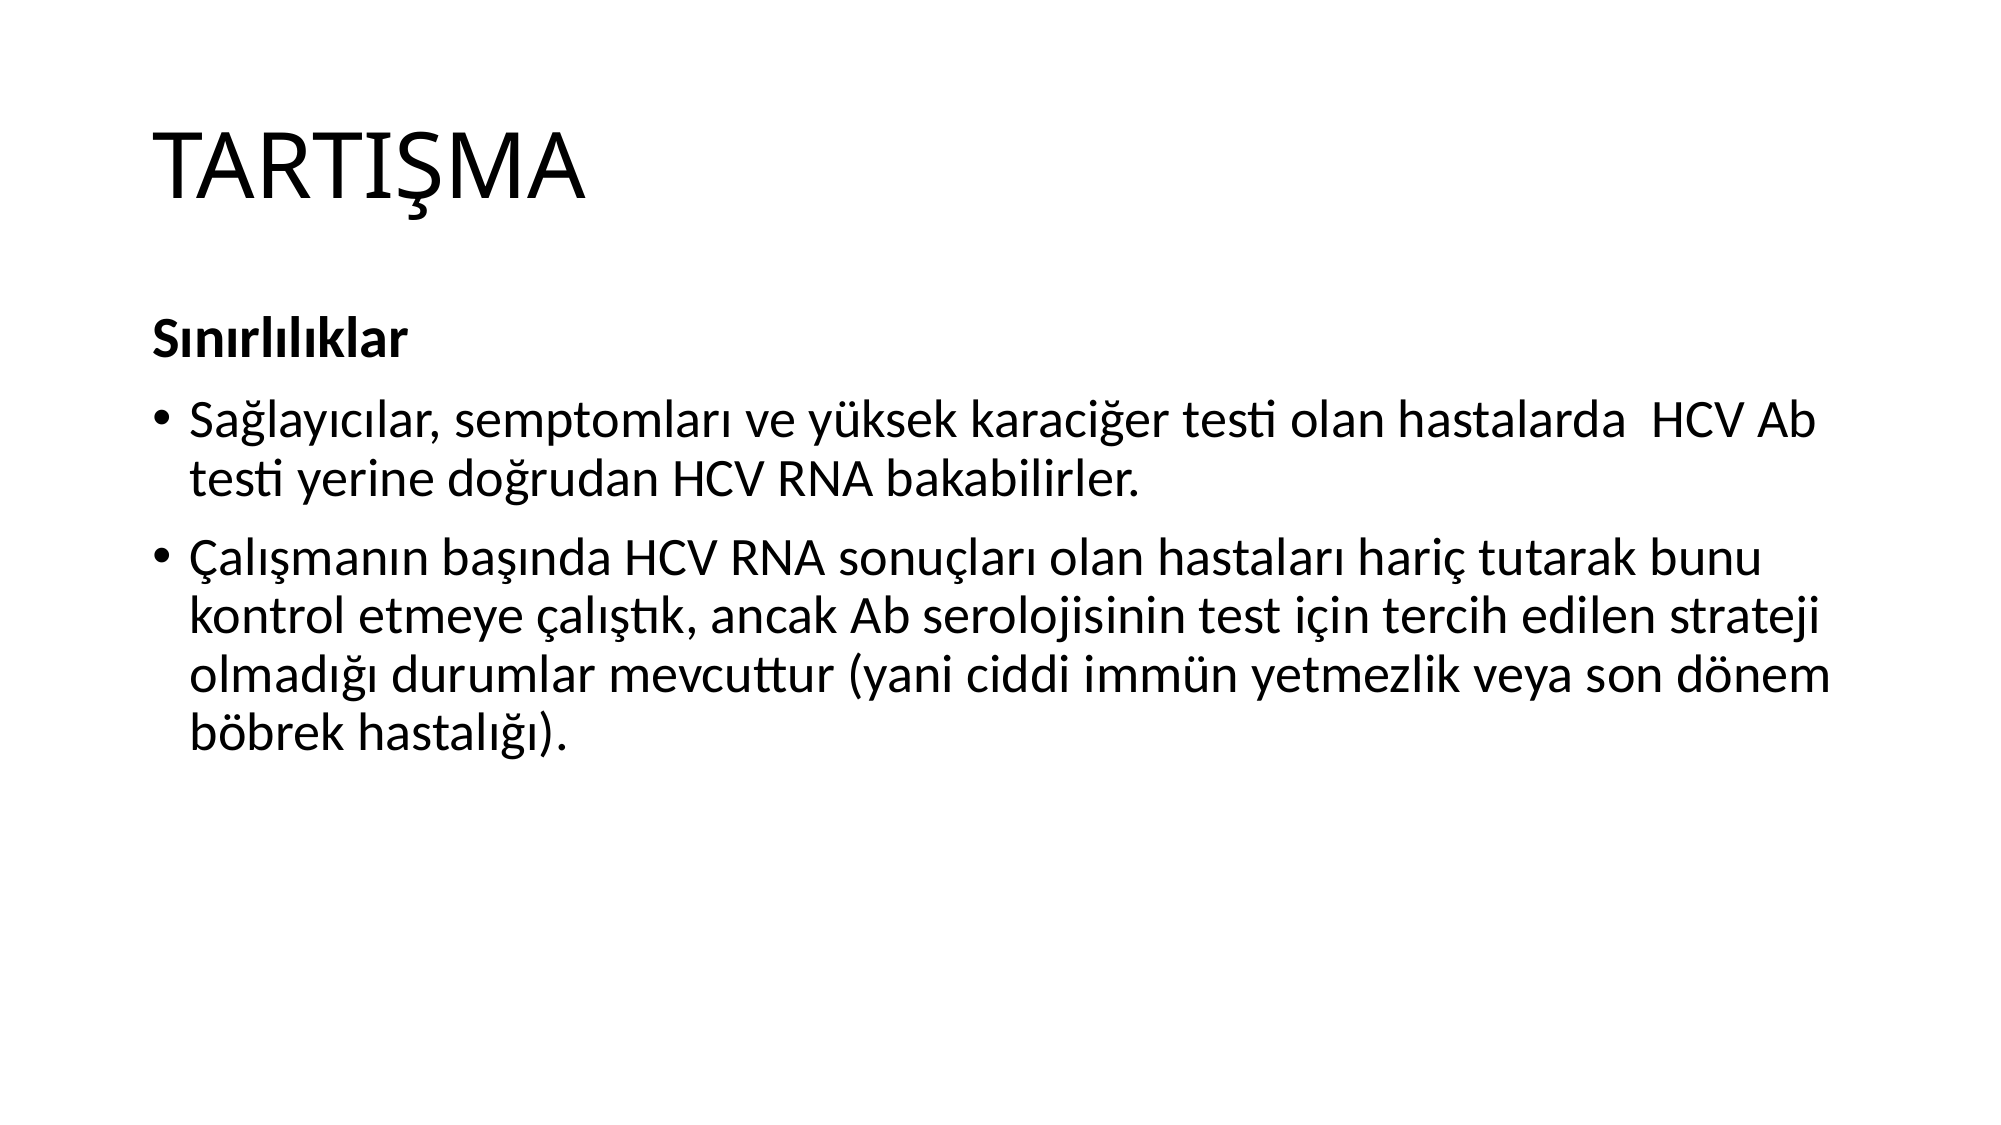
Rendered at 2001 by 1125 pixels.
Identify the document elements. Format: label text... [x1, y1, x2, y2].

title TARTIŞMA [137, 59, 1863, 278]
list Sınırlılıklar Sağlayıcılar, semptomları ve yüksek karaciğer testi olan hastalarda HCV Ab testi yerine doğrudan HCV RNA bakabilirler. Çalışmanın başında HCV RNA sonuçları olan hastaları hariç tutarak bunu kontrol etmeye çalıştık, ancak Ab serolojisinin test için tercih edilen strateji olmadığı durumlar mevcuttur (yani ciddi immün yetmezlik veya son dönem böbrek hastalığı). [137, 299, 1863, 1014]
